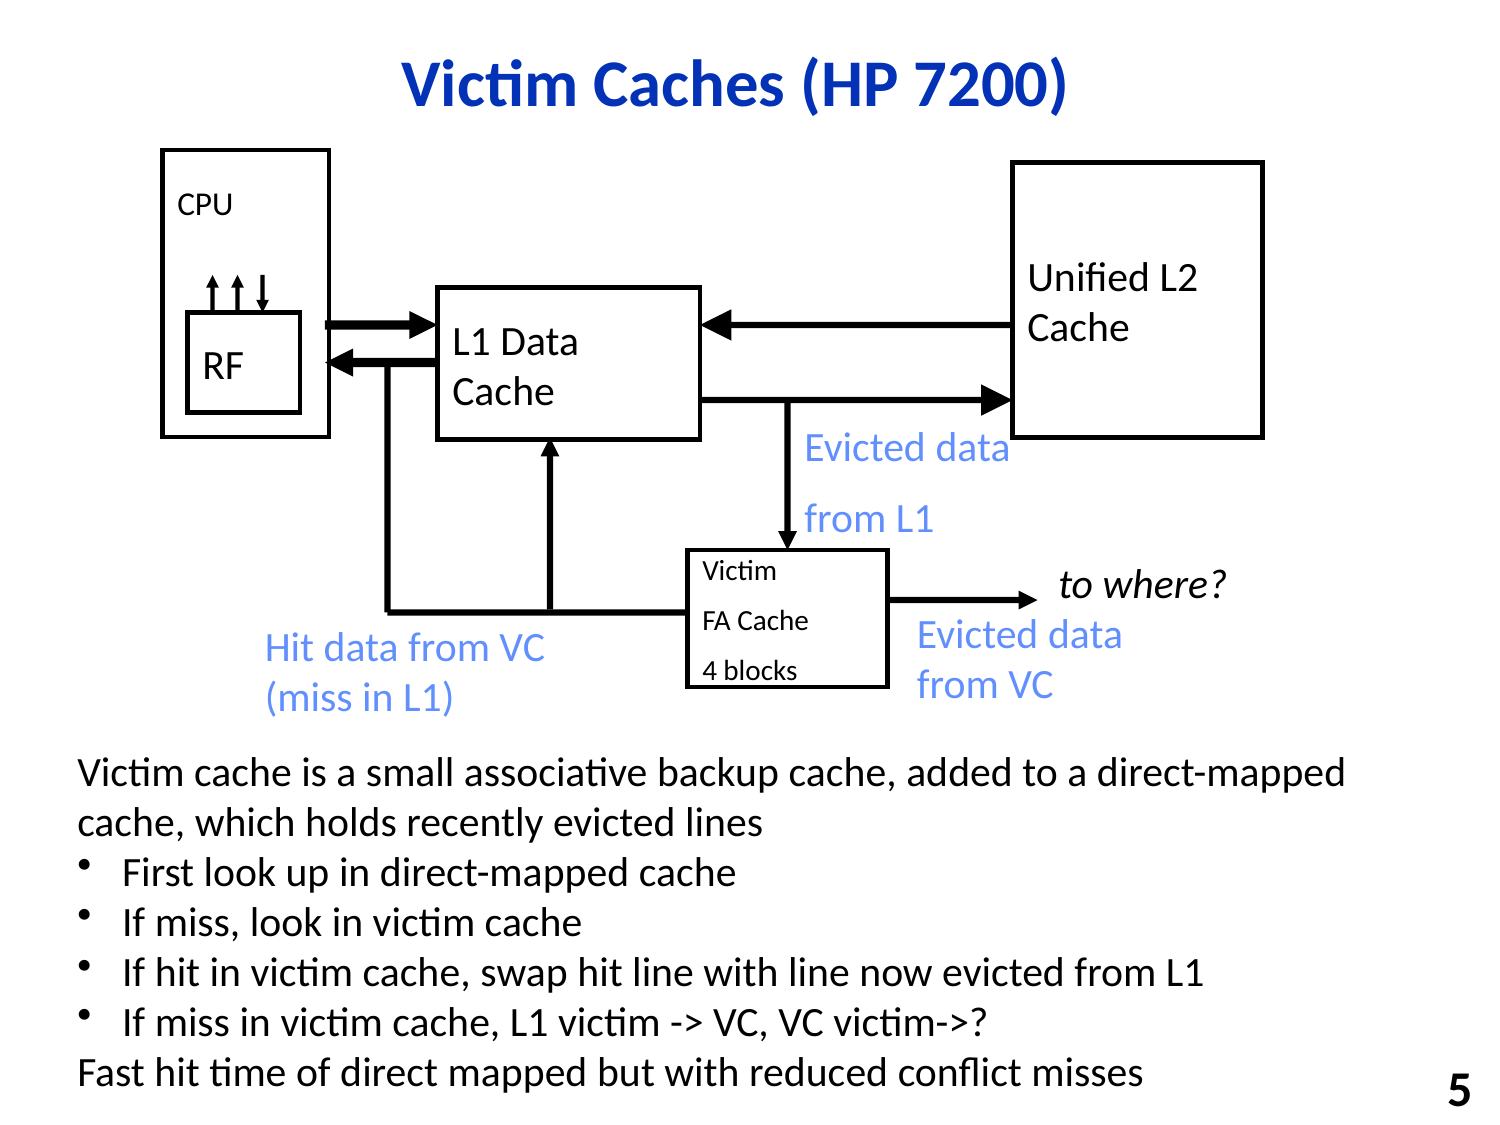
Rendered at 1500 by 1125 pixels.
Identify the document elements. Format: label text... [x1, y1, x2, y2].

text_box Evicted data from VC [902, 599, 1139, 715]
text_box to where? [1043, 549, 1243, 615]
text_box [256, 274, 269, 313]
text_box CPU [162, 174, 325, 230]
text_box Unified L2 Cache [1012, 162, 1263, 438]
text_box RF [187, 312, 300, 413]
text_box Hit data from VC (miss in L1) [249, 612, 655, 728]
text_box [699, 314, 1013, 336]
text_box Victim cache is a small associative backup cache, added to a direct-mapped cache, which holds recently evicted lines First look up in direct-mapped cache If miss, look in victim cache If hit in victim cache, swap hit line with line now evicted from L1 If miss in victim cache, L1 victim -> VC, VC victim->? Fast hit time of direct mapped but with reduced conflict misses [62, 737, 1450, 1103]
text_box [324, 356, 387, 369]
text_box [231, 274, 244, 313]
text_box L1 Data Cache [437, 287, 700, 440]
text_box [162, 149, 330, 438]
text_box Victim FA Cache 4 blocks [687, 549, 888, 688]
text_box [543, 437, 557, 610]
text_box [206, 274, 219, 313]
slide_number 5 [1174, 1062, 1488, 1111]
text_box [781, 399, 789, 550]
text_box [788, 389, 1013, 411]
text_box [1025, 593, 1036, 599]
text_box [324, 318, 438, 332]
title Victim Caches (HP 7200) [137, 24, 1335, 147]
text_box Evicted data from L1 [789, 412, 1026, 549]
